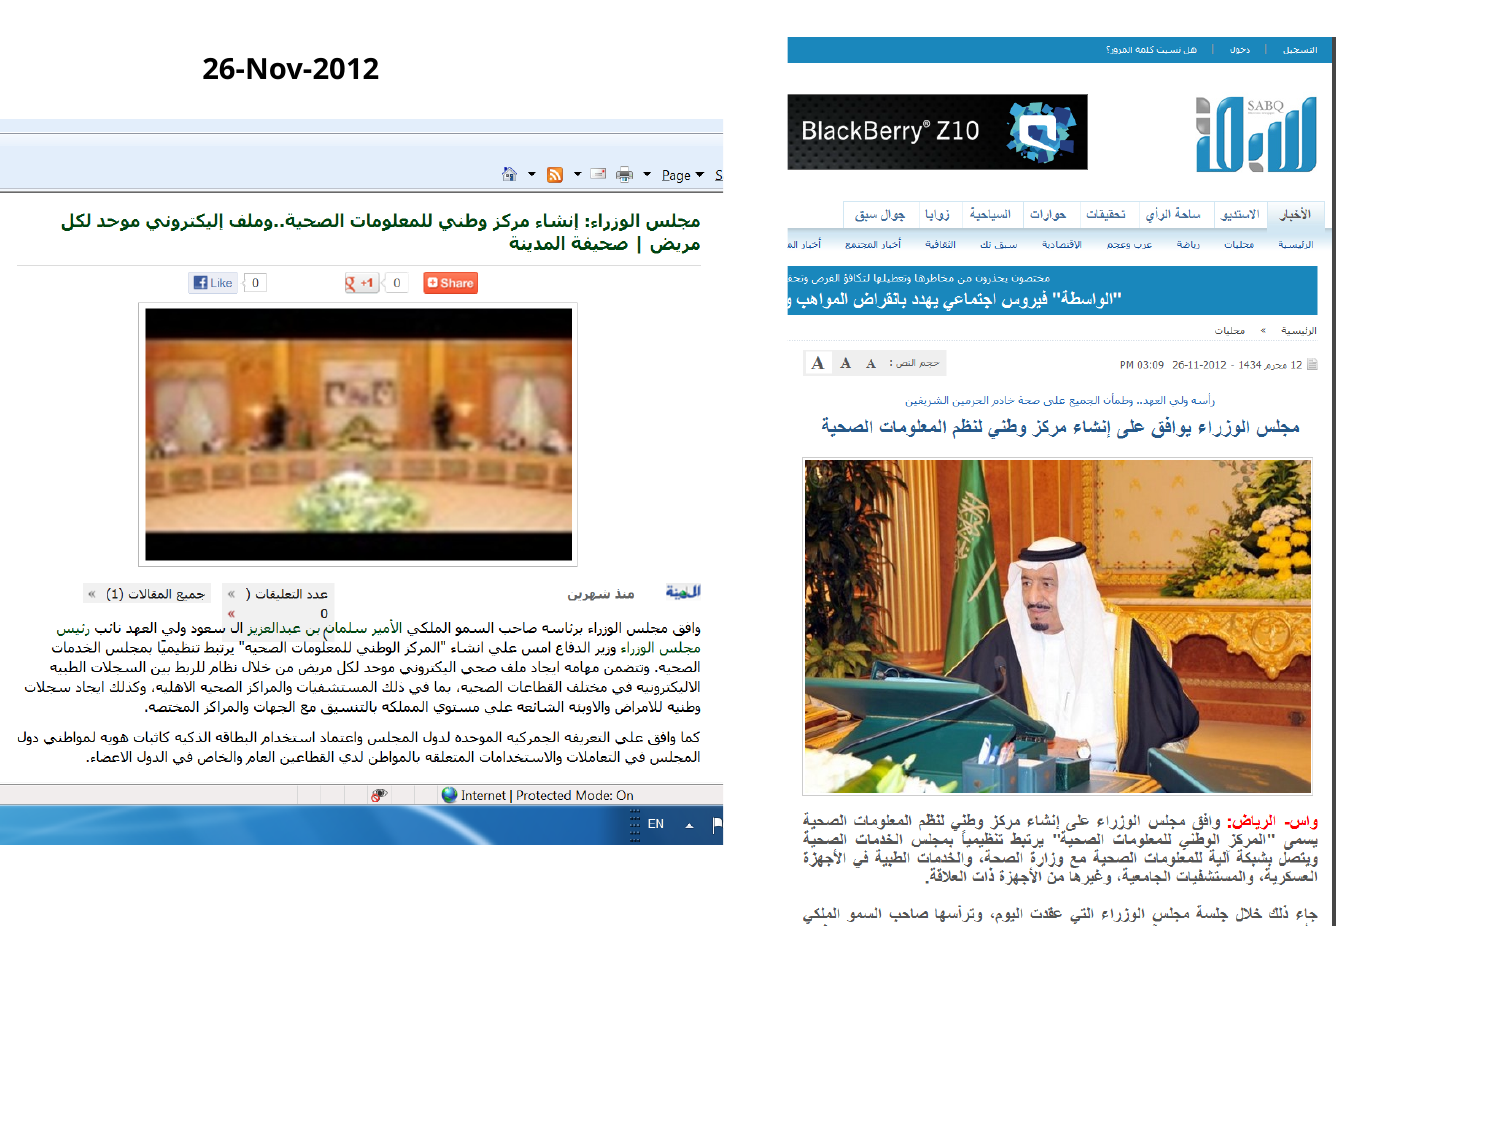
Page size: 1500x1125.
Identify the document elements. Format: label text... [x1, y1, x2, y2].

slide_number 26-Nov-2012 [187, 37, 625, 98]
picture [787, 37, 1337, 927]
picture [0, 118, 724, 845]
